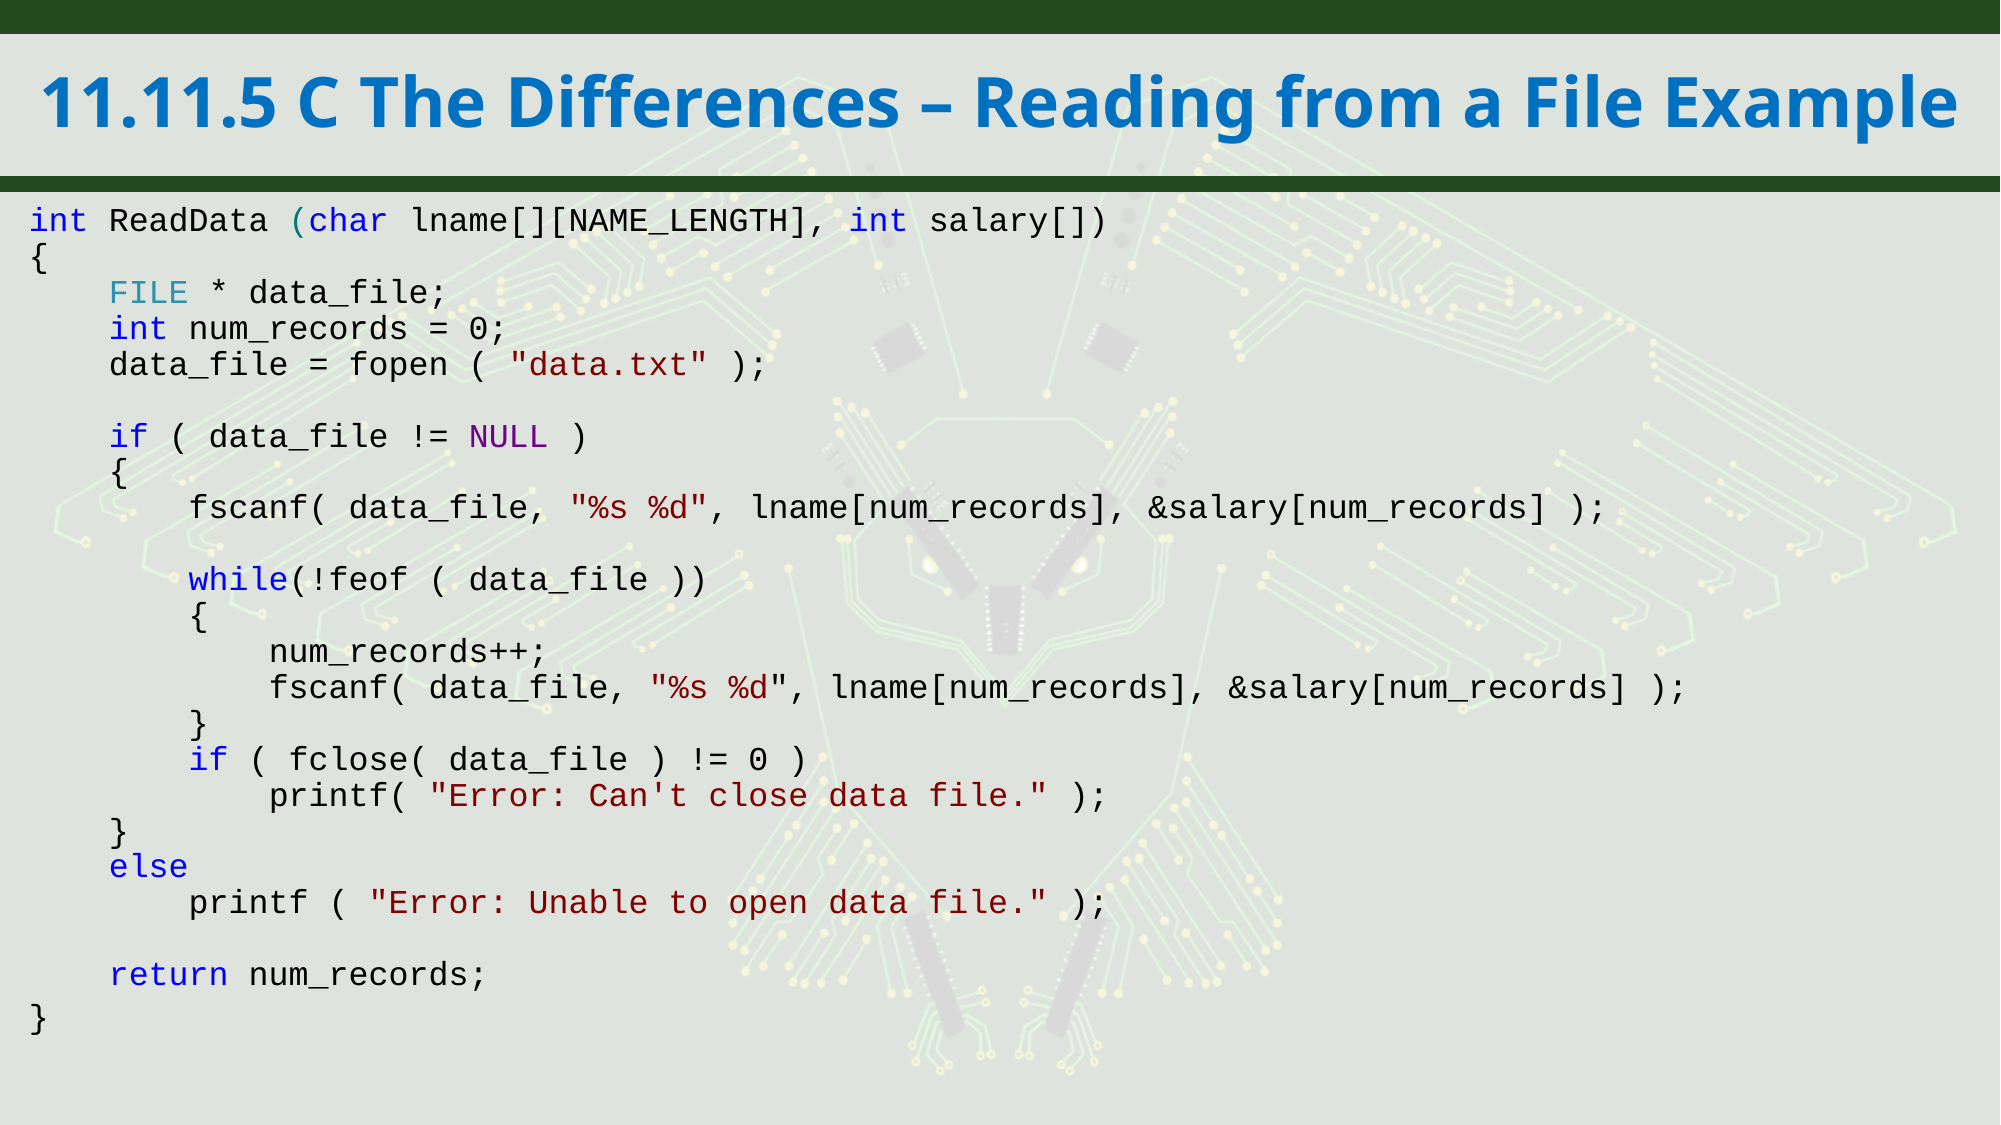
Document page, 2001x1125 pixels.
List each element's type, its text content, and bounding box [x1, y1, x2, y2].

list int ReadData (char lname[][NAME_LENGTH], int salary[]) { FILE * data_file; int num_records = 0; data_file = fopen ( "data.txt" ); if ( data_file != NULL ) { fscanf( data_file, "%s %d", lname[num_records], &salary[num_records] ); while(!feof ( data_file )) { num_records++; fscanf( data_file, "%s %d", lname[num_records], &salary[num_records] ); } if ( fclose( data_file ) != 0 ) printf( "Error: Can't close data file." ); } else printf ( "Error: Unable to open data file." ); return num_records; } [13, 195, 1989, 1054]
title 11.11.5 C The Differences – Reading from a File Example [13, 36, 1989, 173]
